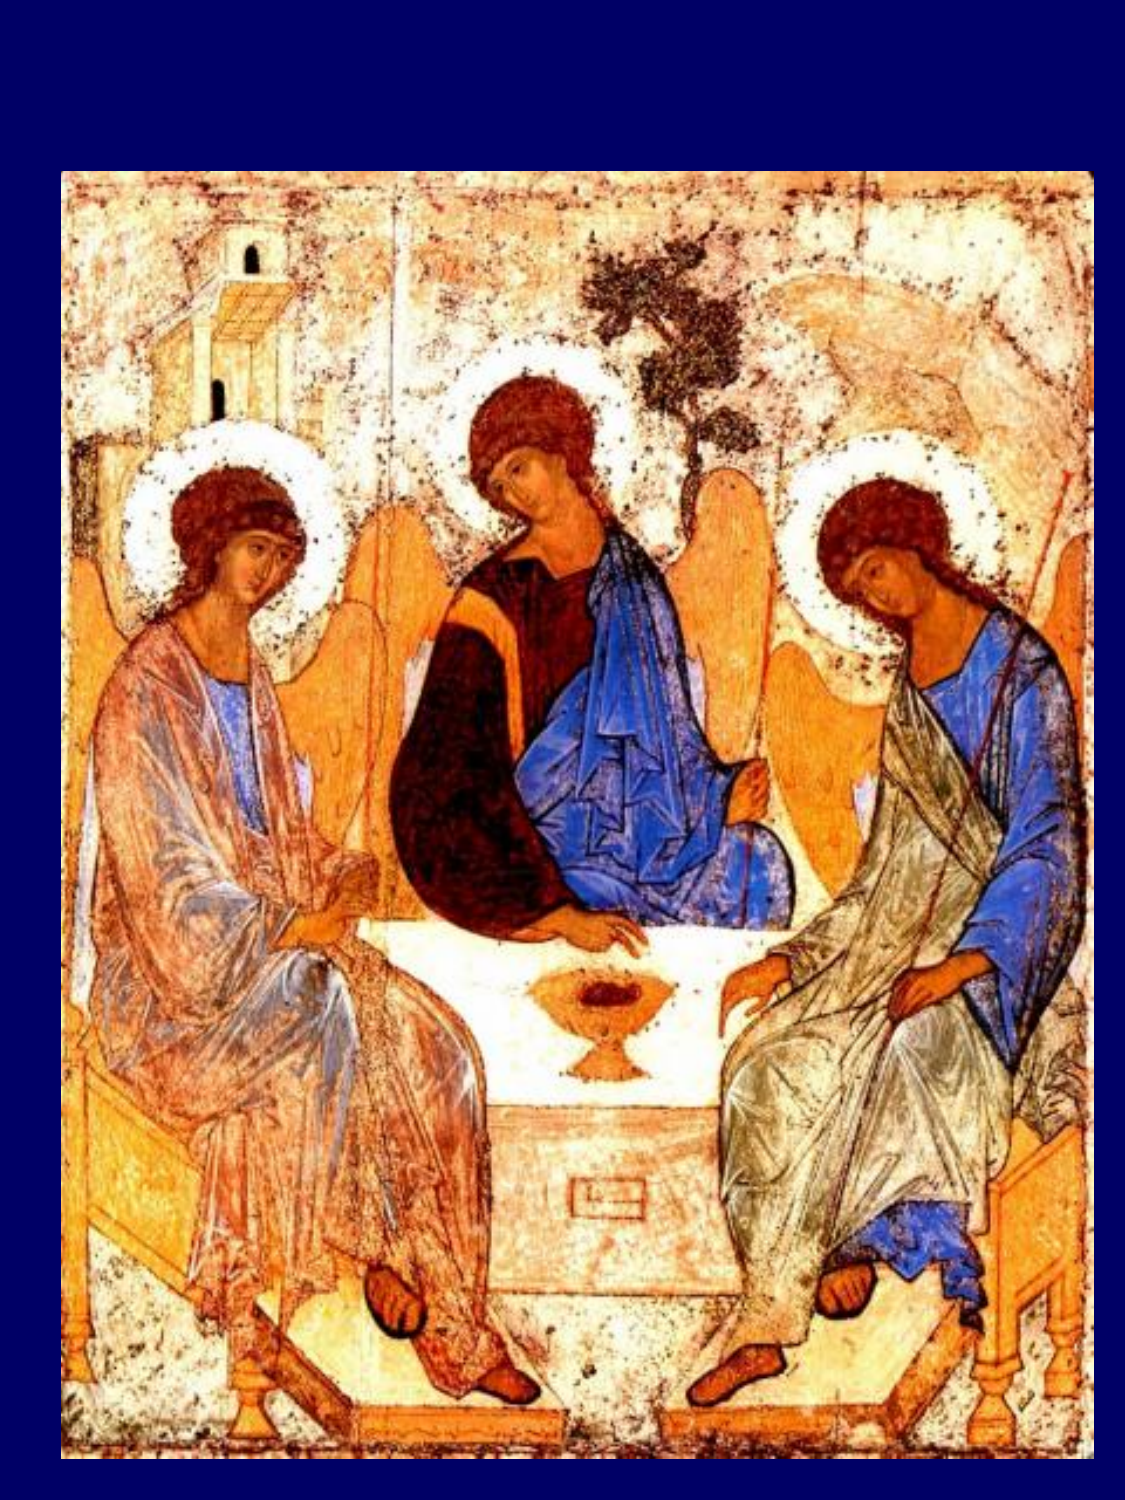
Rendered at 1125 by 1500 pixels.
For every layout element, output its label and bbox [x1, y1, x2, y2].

picture [61, 171, 1095, 1460]
